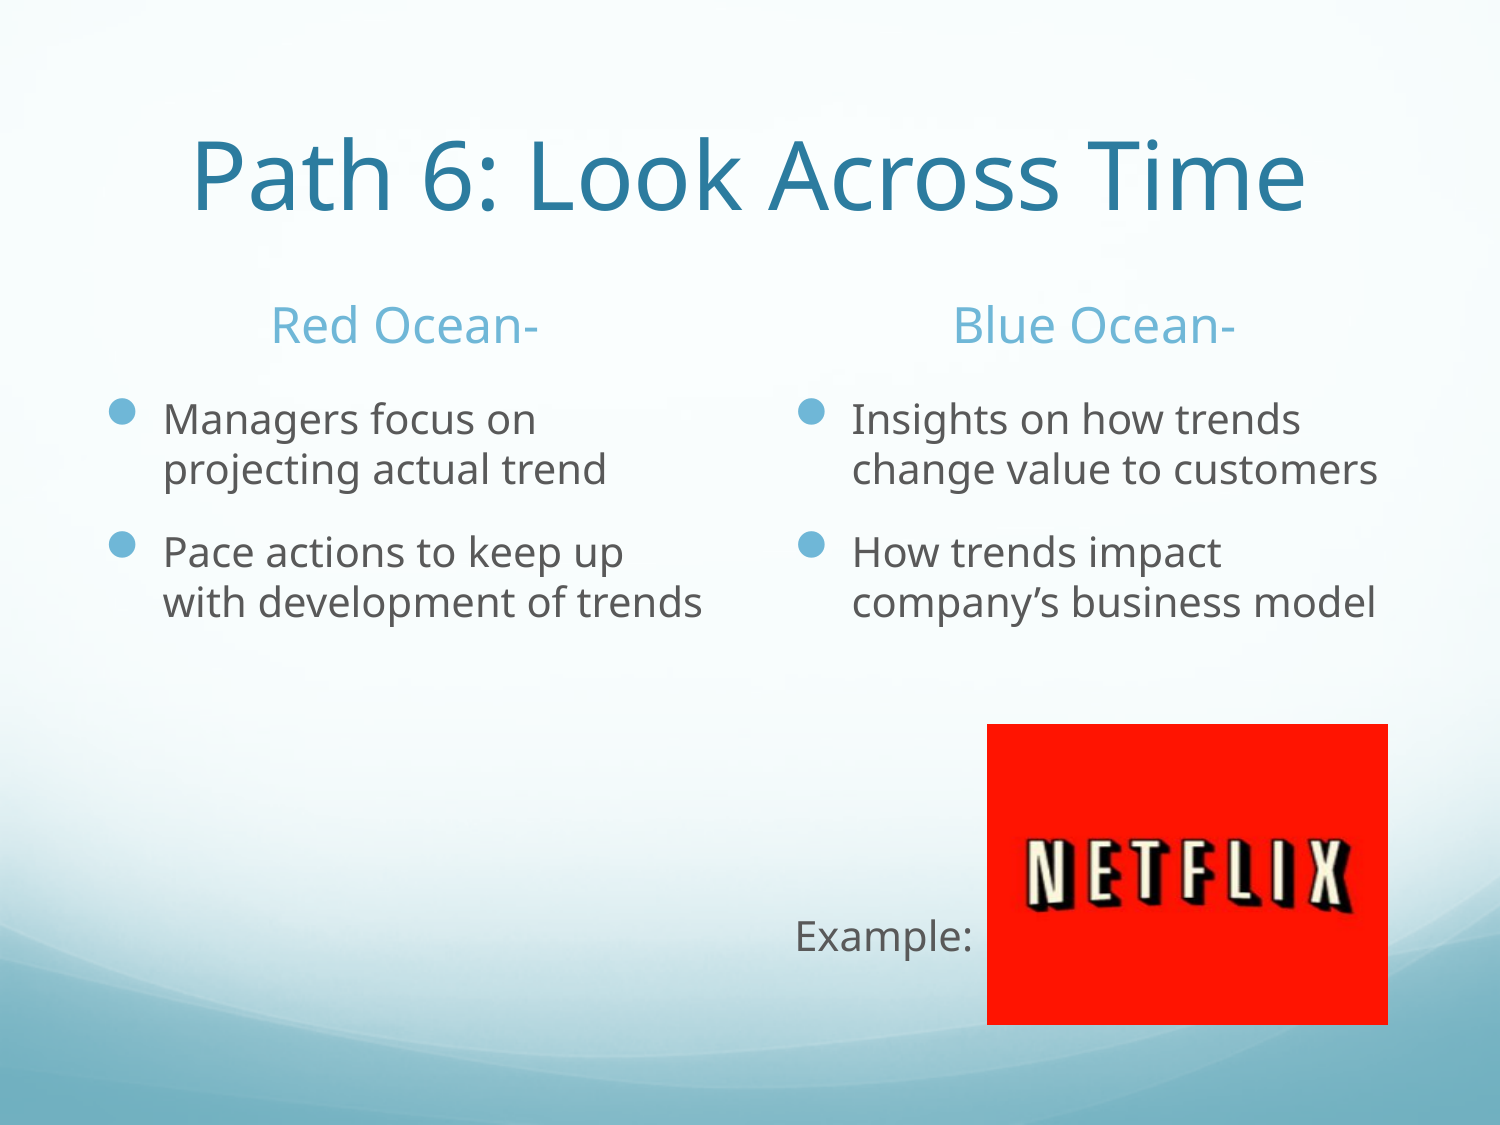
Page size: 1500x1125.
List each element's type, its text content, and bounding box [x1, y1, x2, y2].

picture [986, 724, 1388, 1026]
list Red Ocean- [90, 238, 721, 362]
list Managers focus on projecting actual trend Pace actions to keep up with development of trends [90, 385, 721, 975]
list Blue Ocean- [779, 238, 1410, 362]
list Insights on how trends change value to customers How trends impact company’s business model Example: [779, 385, 1410, 975]
title Path 6: Look Across Time [90, 17, 1410, 237]
